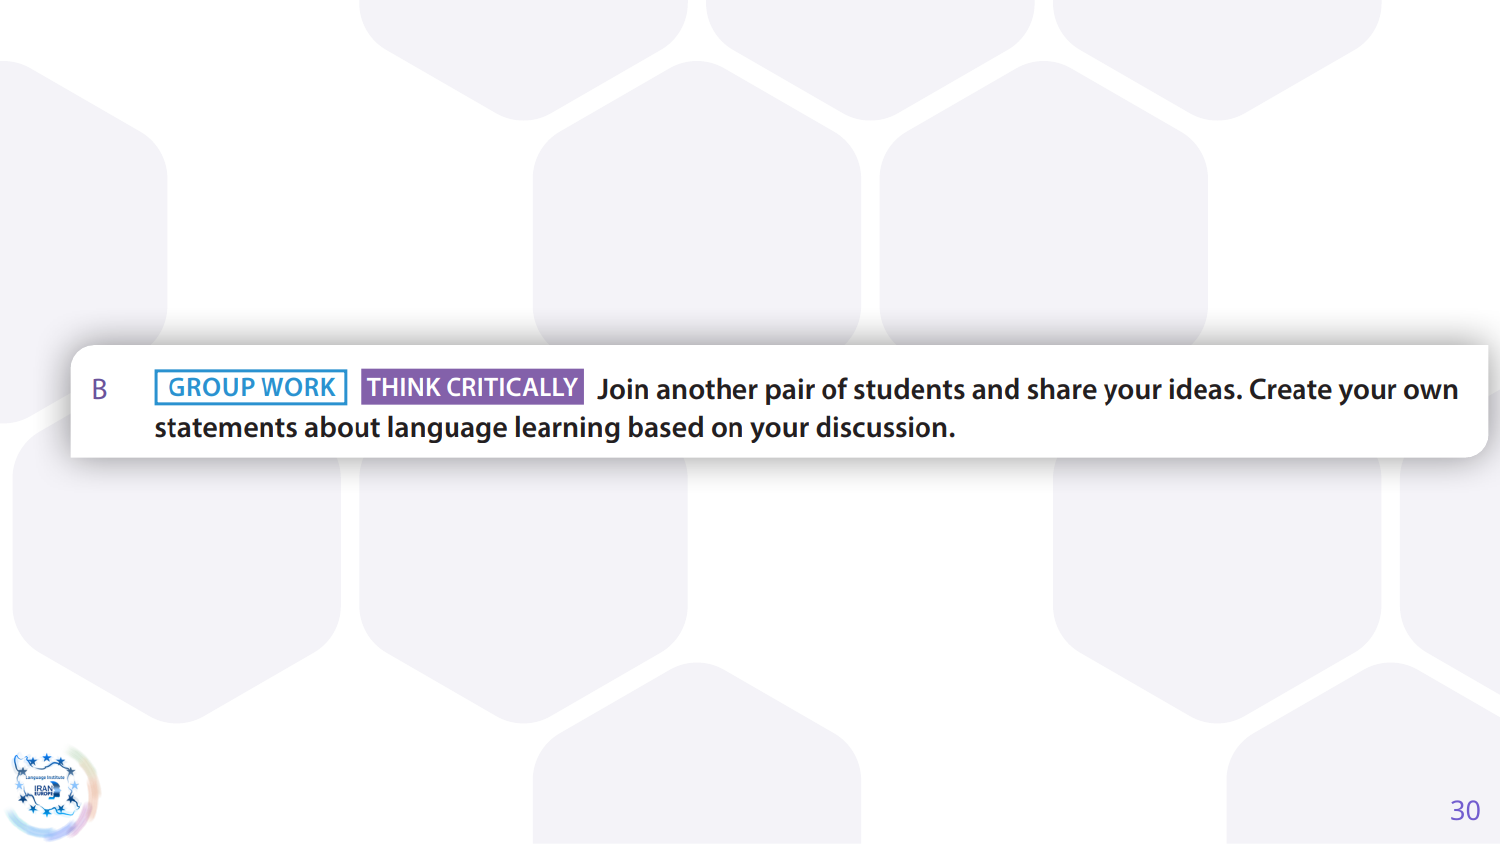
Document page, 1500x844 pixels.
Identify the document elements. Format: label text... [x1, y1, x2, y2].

picture [0, 741, 105, 844]
picture [77, 352, 1482, 451]
slide_number 30 [1391, 779, 1482, 844]
